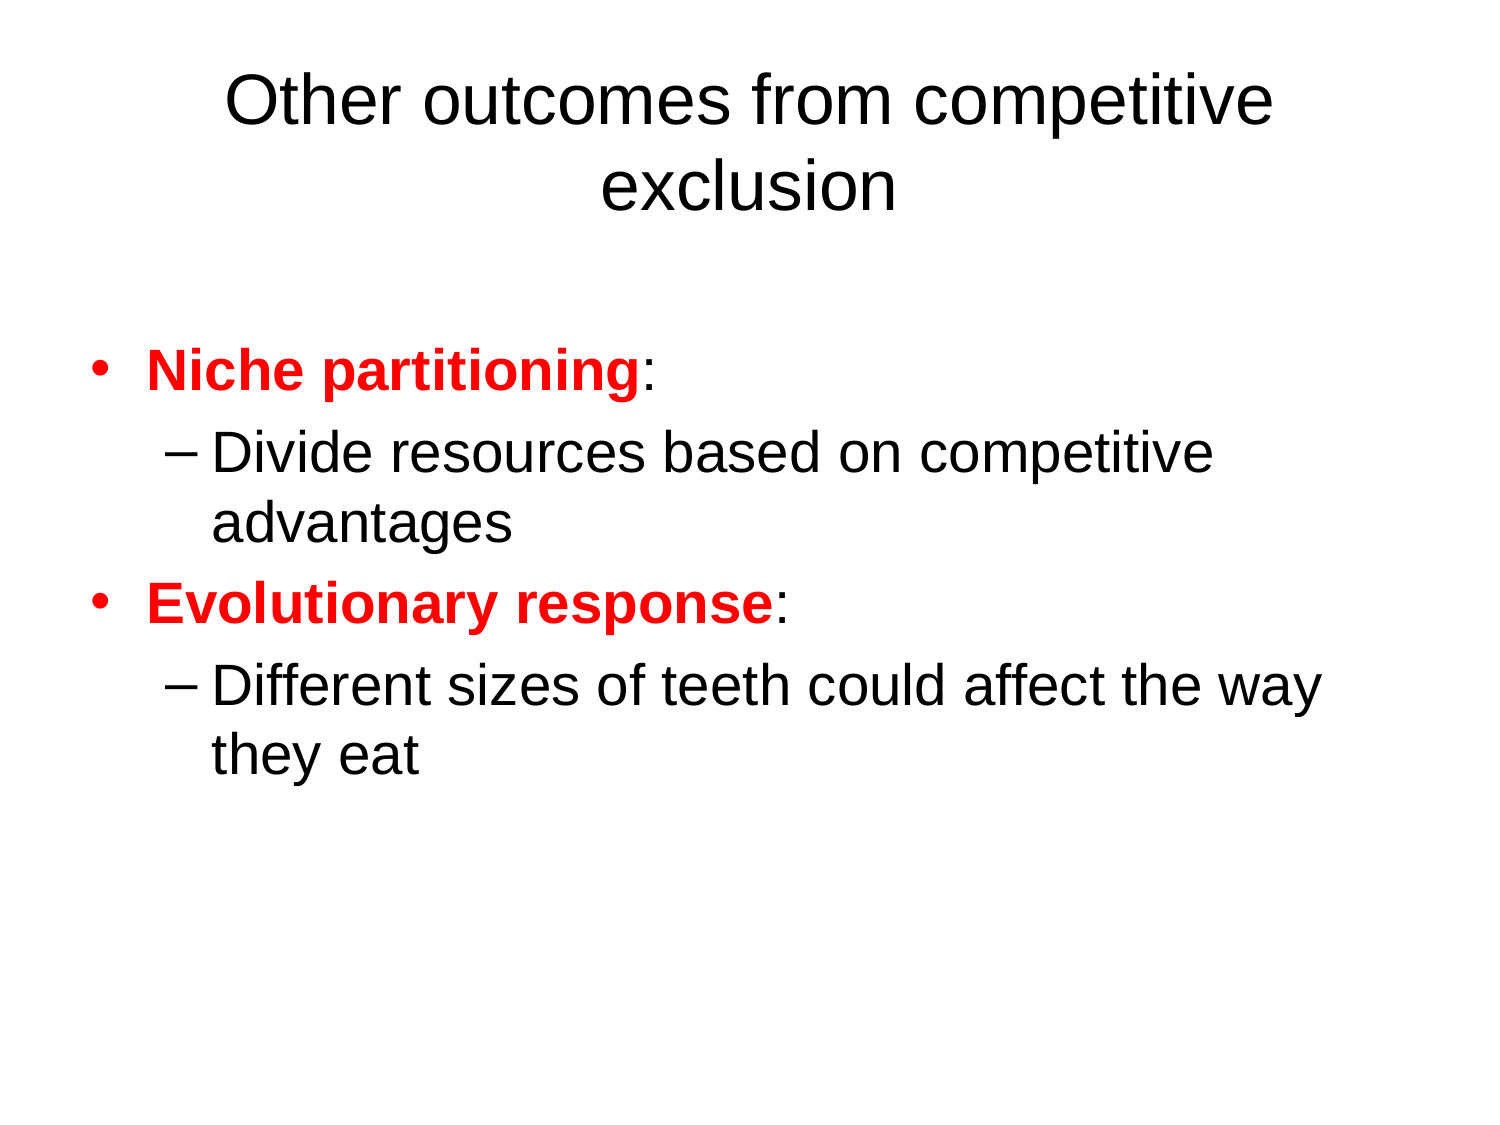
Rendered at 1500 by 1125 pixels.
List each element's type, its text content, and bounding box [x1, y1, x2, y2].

title Other outcomes from competitive exclusion [75, 45, 1425, 233]
list Niche partitioning: Divide resources based on competitive advantages Evolutionary response: Different sizes of teeth could affect the way they eat [75, 324, 1425, 1125]
